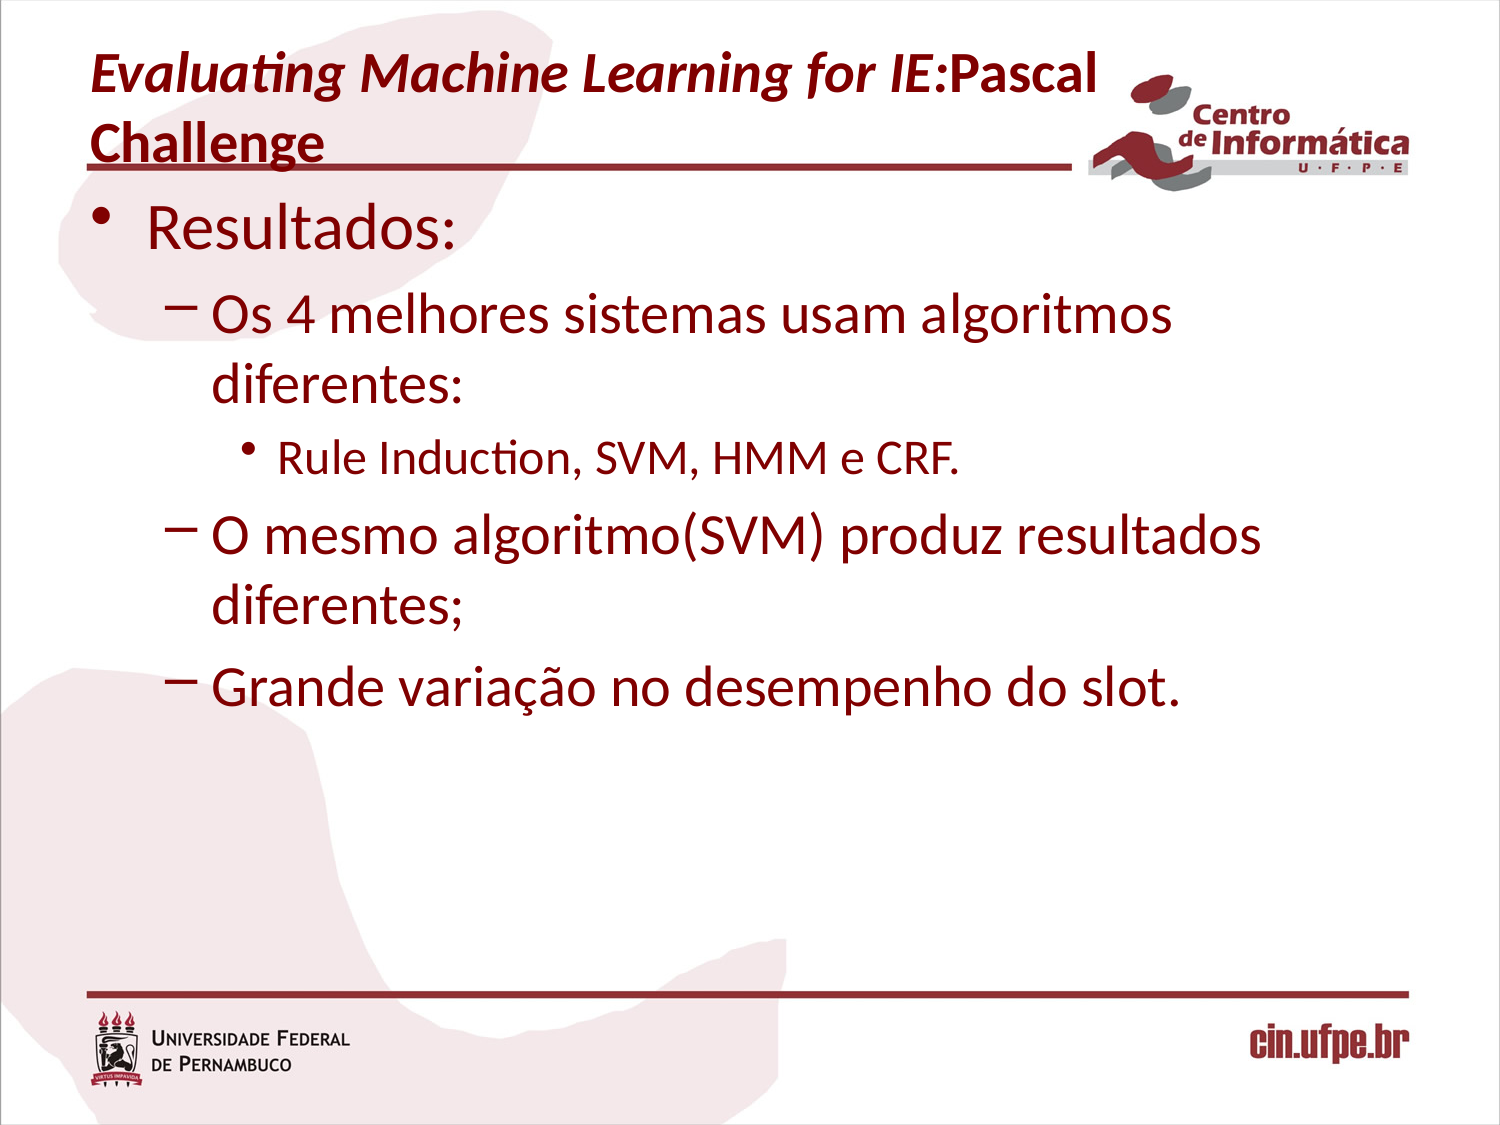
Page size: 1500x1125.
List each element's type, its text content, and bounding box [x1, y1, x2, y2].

title Evaluating Machine Learning for IE:Pascal Challenge [74, 44, 1426, 165]
picture [0, 0, 1500, 1125]
list Resultados: Os 4 melhores sistemas usam algoritmos diferentes: Rule Induction, SVM, HMM e CRF. O mesmo algoritmo(SVM) produz resultados diferentes; Grande variação no desempenho do slot. [74, 175, 1426, 1006]
